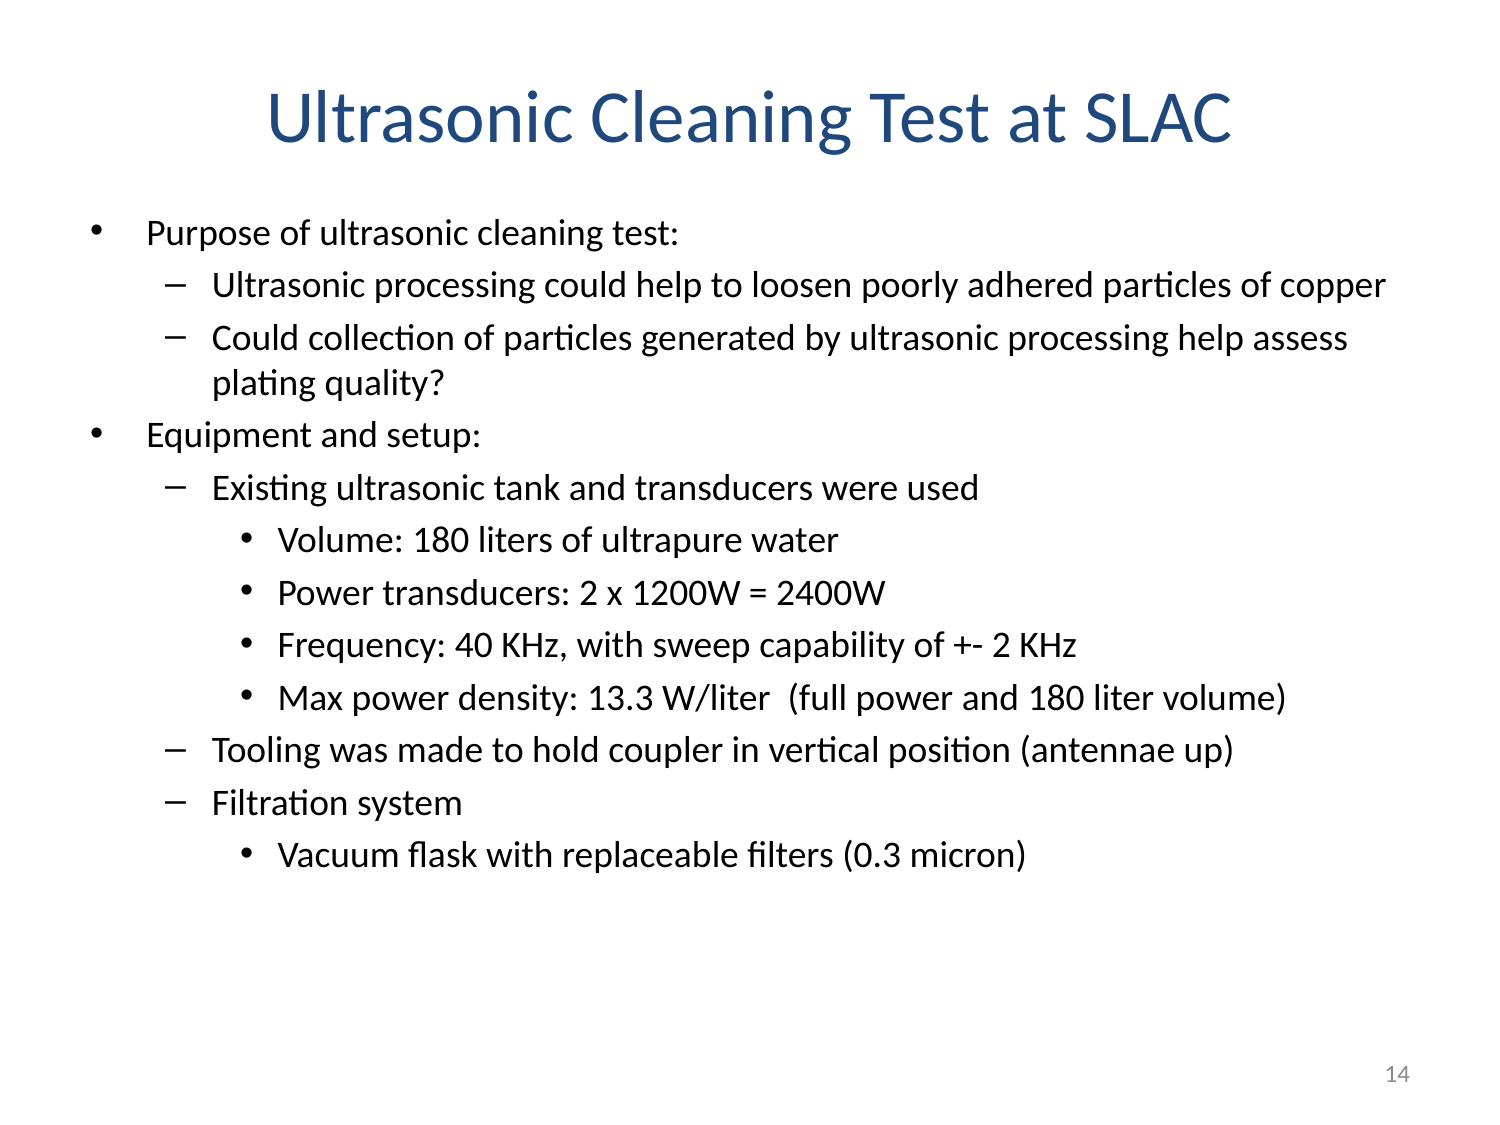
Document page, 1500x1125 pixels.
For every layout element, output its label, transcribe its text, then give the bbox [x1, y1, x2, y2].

title Ultrasonic Cleaning Test at SLAC [75, 37, 1425, 188]
slide_number 14 [1074, 1042, 1425, 1103]
list Purpose of ultrasonic cleaning test: Ultrasonic processing could help to loosen poorly adhered particles of copper Could collection of particles generated by ultrasonic processing help assess plating quality? Equipment and setup: Existing ultrasonic tank and transducers were used Volume: 180 liters of ultrapure water Power transducers: 2 x 1200W = 2400W Frequency: 40 KHz, with sweep capability of +- 2 KHz Max power density: 13.3 W/liter (full power and 180 liter volume) Tooling was made to hold coupler in vertical position (antennae up) Filtration system Vacuum flask with replaceable filters (0.3 micron) [75, 200, 1425, 1005]
